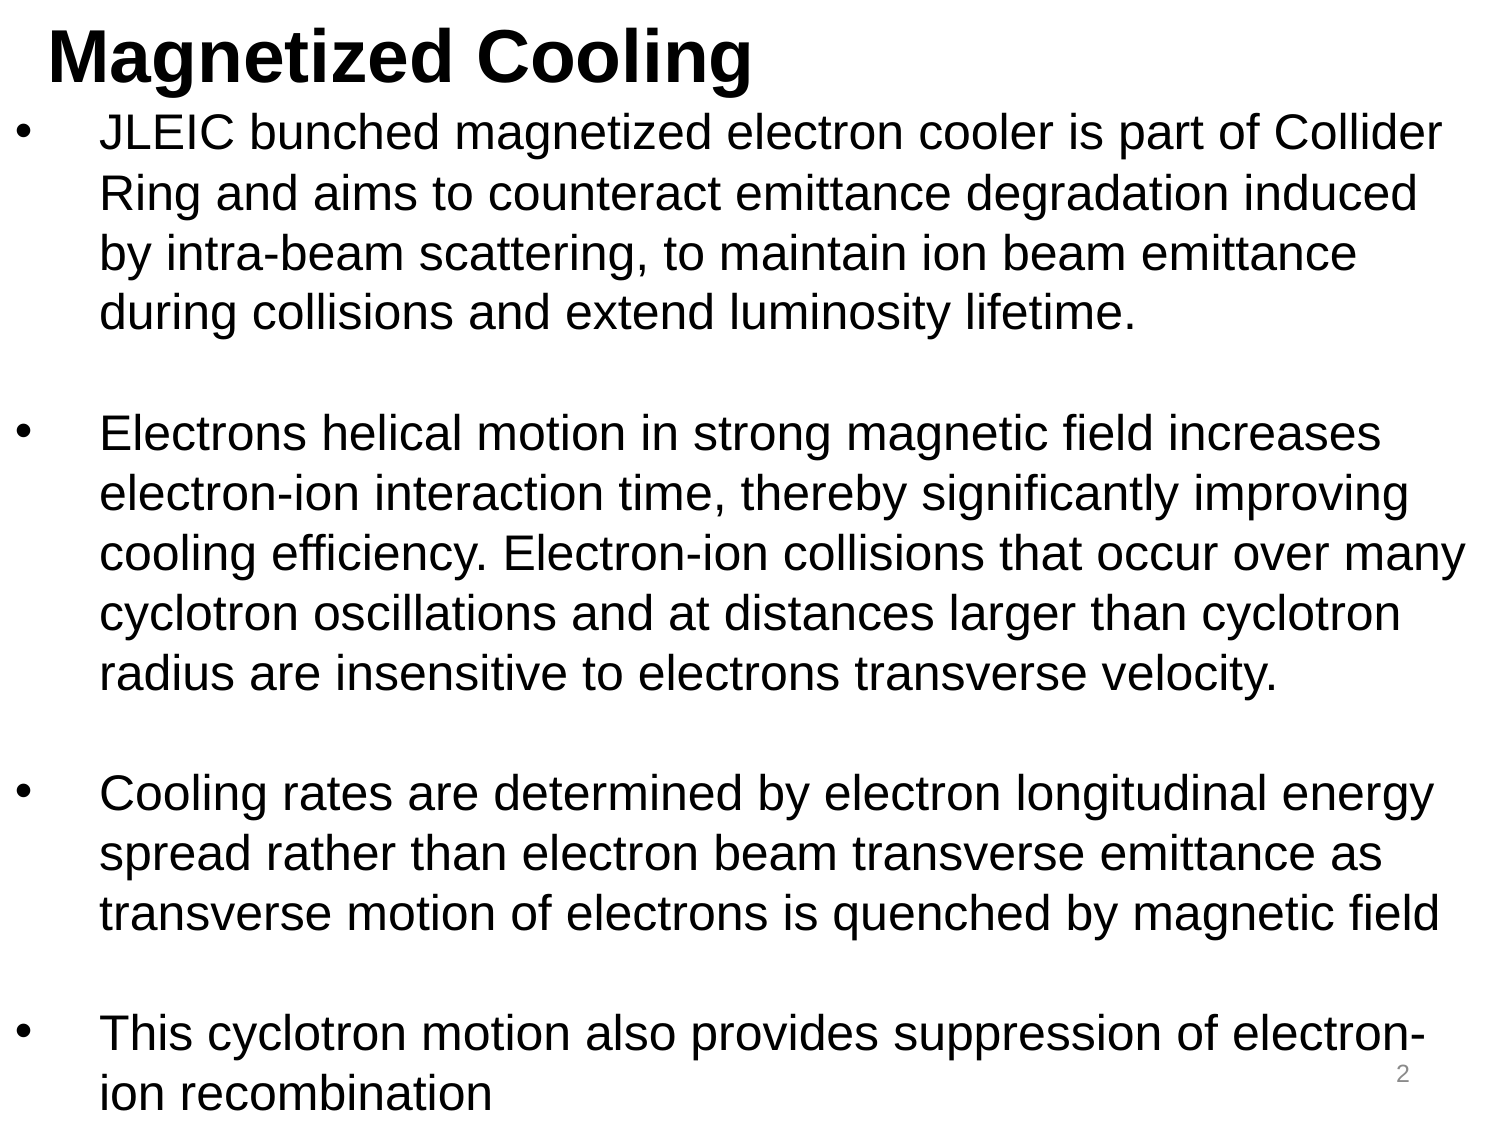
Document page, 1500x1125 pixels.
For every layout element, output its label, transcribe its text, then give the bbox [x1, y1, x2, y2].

slide_number 2 [1074, 1042, 1425, 1103]
text_box Magnetized Cooling [32, 0, 987, 92]
text_box JLEIC bunched magnetized electron cooler is part of Collider Ring and aims to counteract emittance degradation induced by intra-beam scattering, to maintain ion beam emittance during collisions and extend luminosity lifetime. Electrons helical motion in strong magnetic field increases electron-ion interaction time, thereby significantly improving cooling efficiency. Electron-ion collisions that occur over many cyclotron oscillations and at distances larger than cyclotron radius are insensitive to electrons transverse velocity. Cooling rates are determined by electron longitudinal energy spread rather than electron beam transverse emittance as transverse motion of electrons is quenched by magnetic field This cyclotron motion also provides suppression of electron-ion recombination [0, 92, 1500, 1125]
